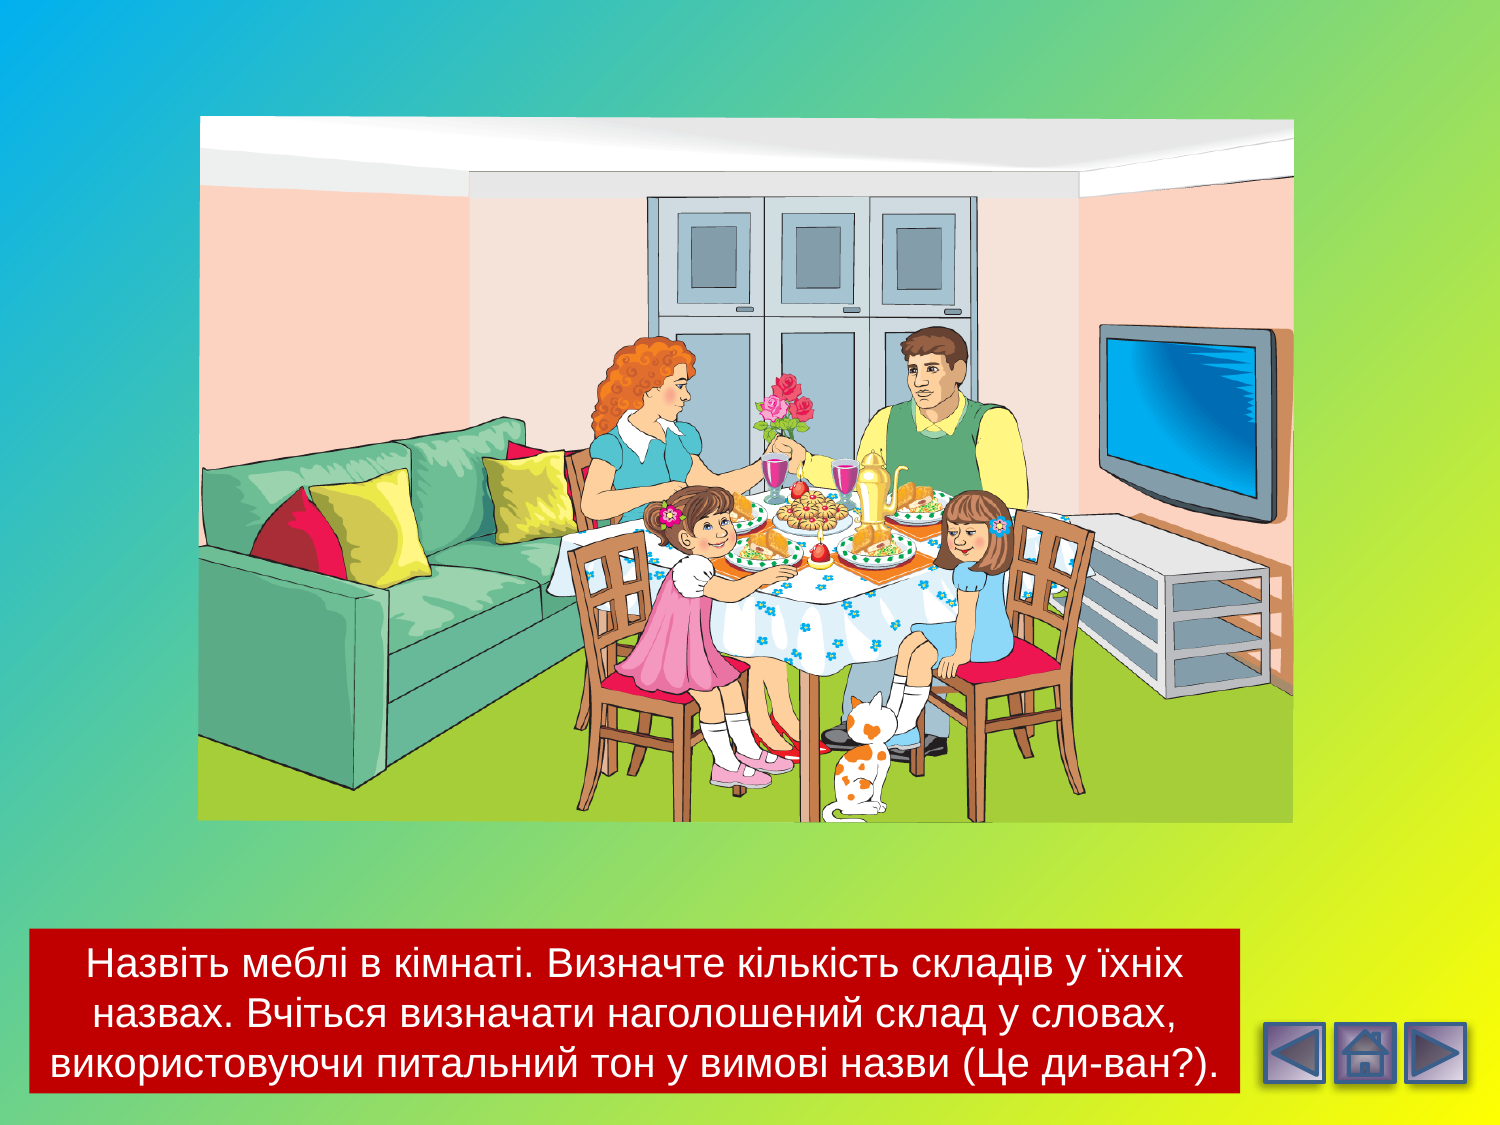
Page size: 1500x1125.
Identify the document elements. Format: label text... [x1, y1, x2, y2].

text_box Назвіть меблі в кімнаті. Визначте кількість складів у їхніх назвах. Вчіться визначати наголошений склад у словах, використовуючи питальний тон у вимові назви (Це ди-ван?). [29, 928, 1241, 1094]
text_box [1406, 1023, 1465, 1083]
text_box [1335, 1023, 1395, 1083]
picture [198, 116, 1294, 823]
text_box [1263, 1022, 1326, 1084]
